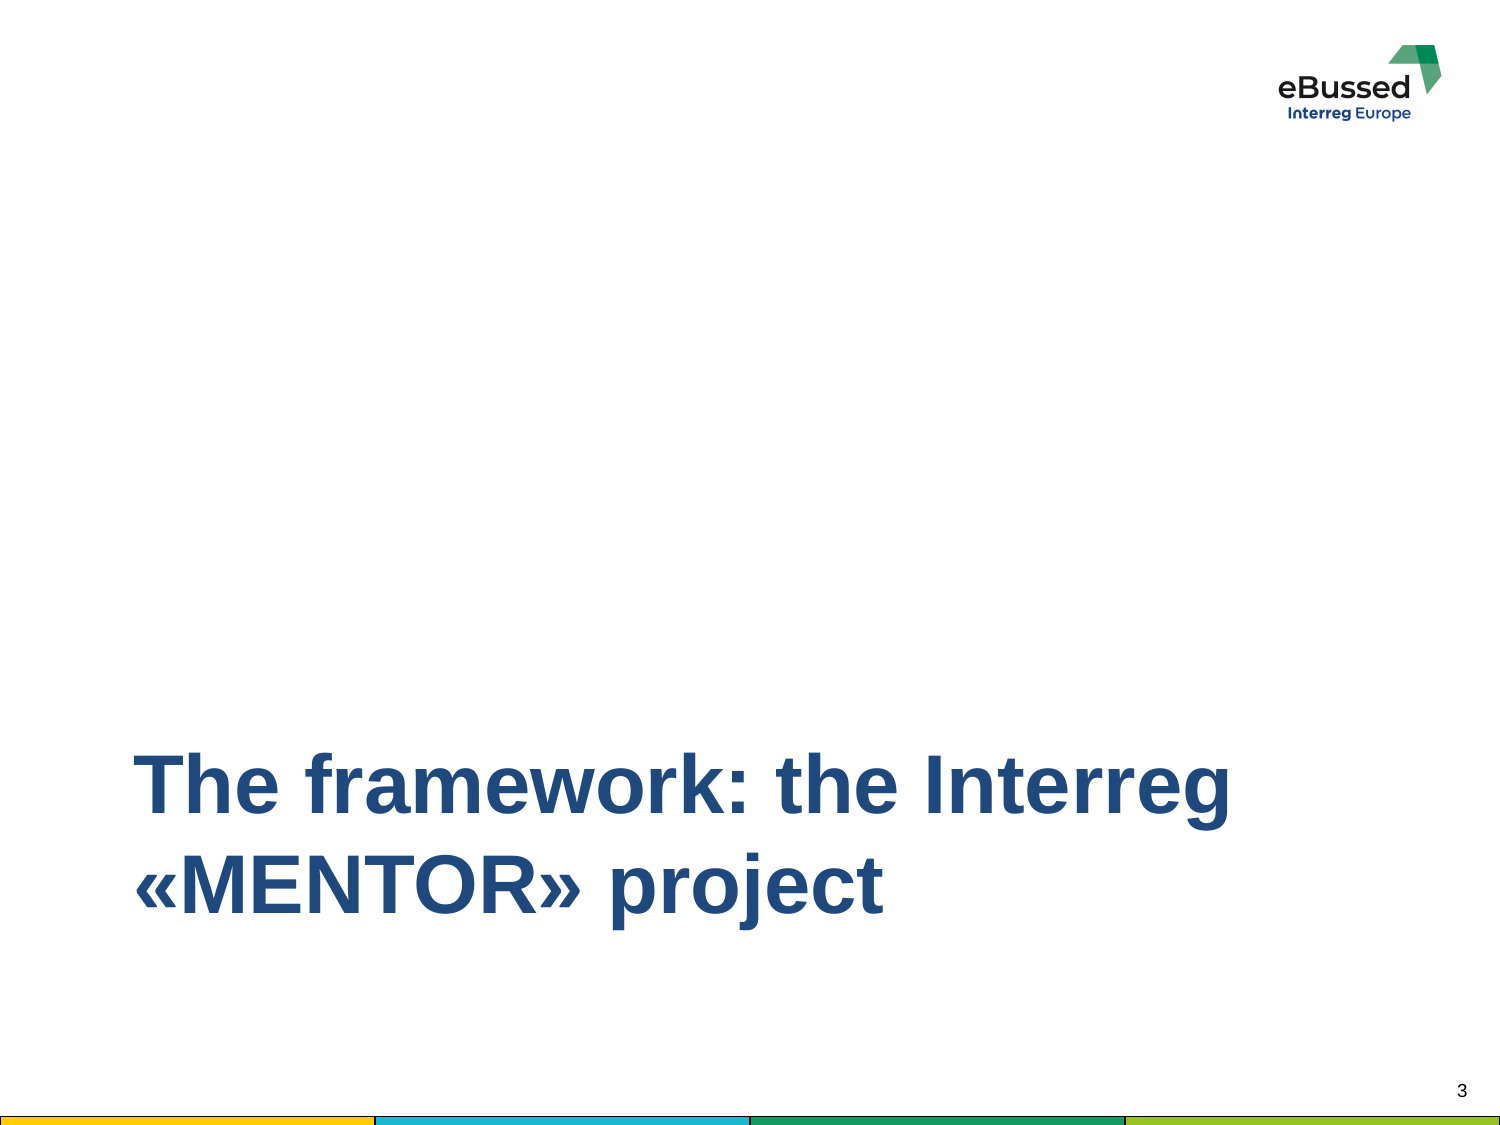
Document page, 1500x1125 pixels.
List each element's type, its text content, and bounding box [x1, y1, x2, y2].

picture [1249, 28, 1459, 138]
text_box The framework: the Interreg «MENTOR» project [118, 722, 1394, 947]
